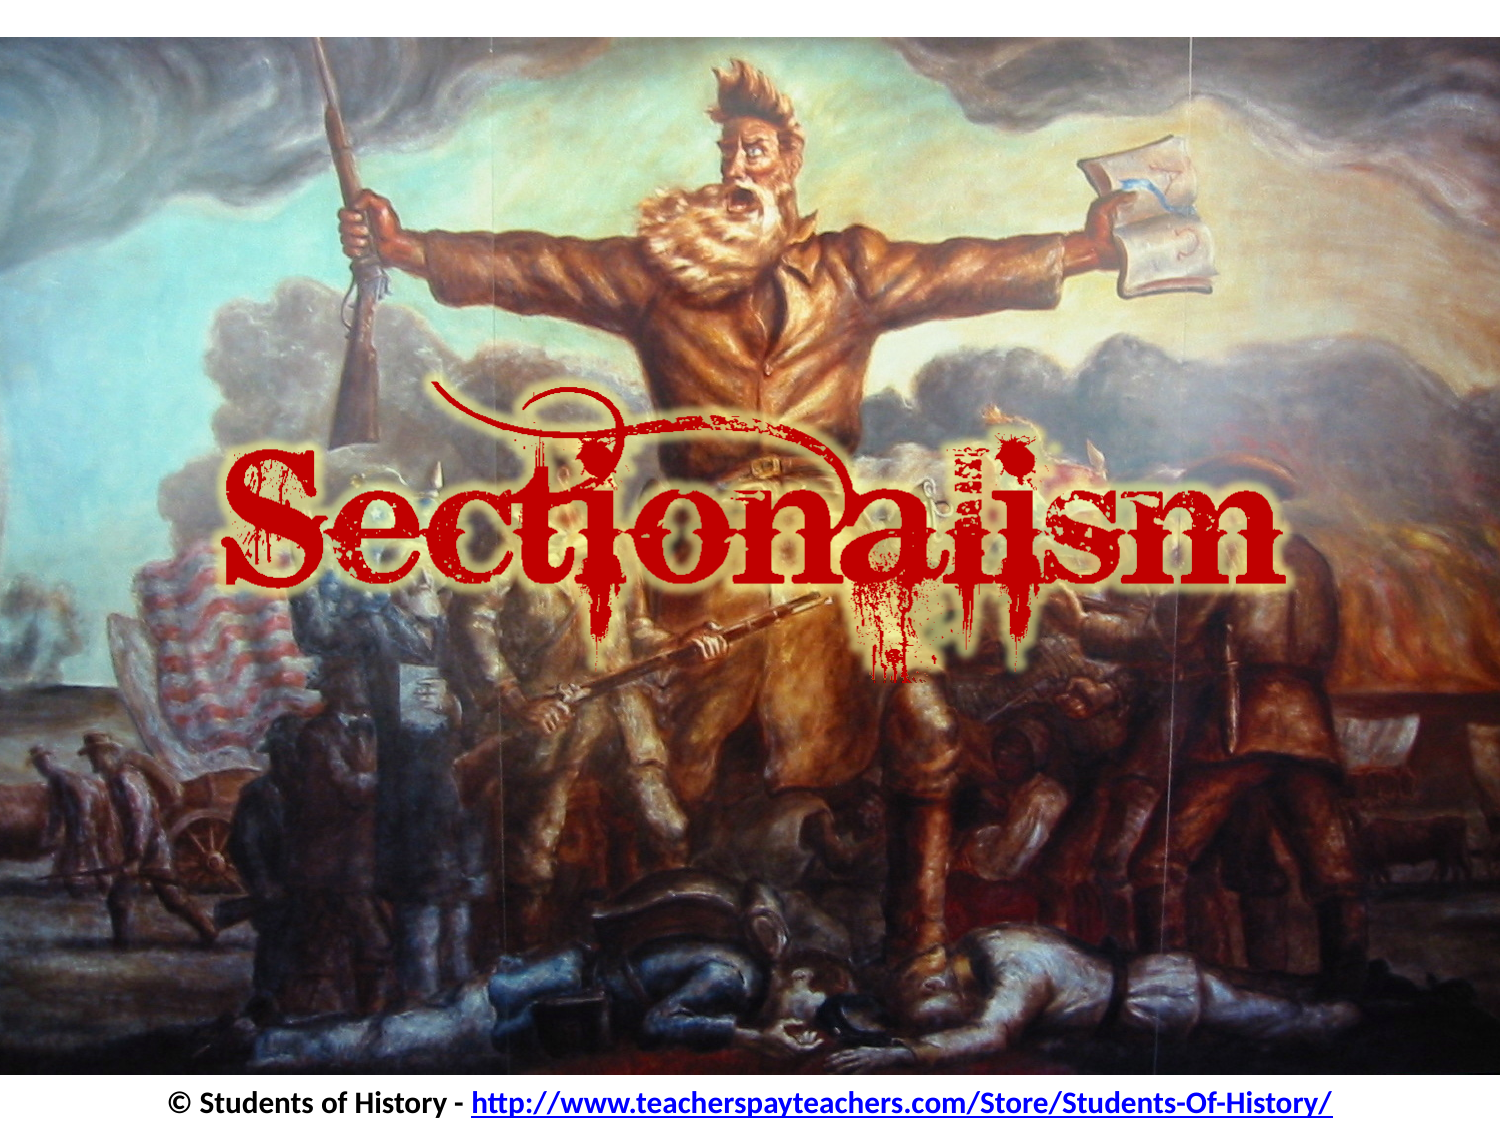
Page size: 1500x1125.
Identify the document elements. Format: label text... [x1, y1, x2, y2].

picture [0, 37, 1500, 1076]
text_box © Students of History - http://www.teacherspayteachers.com/Store/Students-Of-History/ [0, 1082, 1500, 1125]
